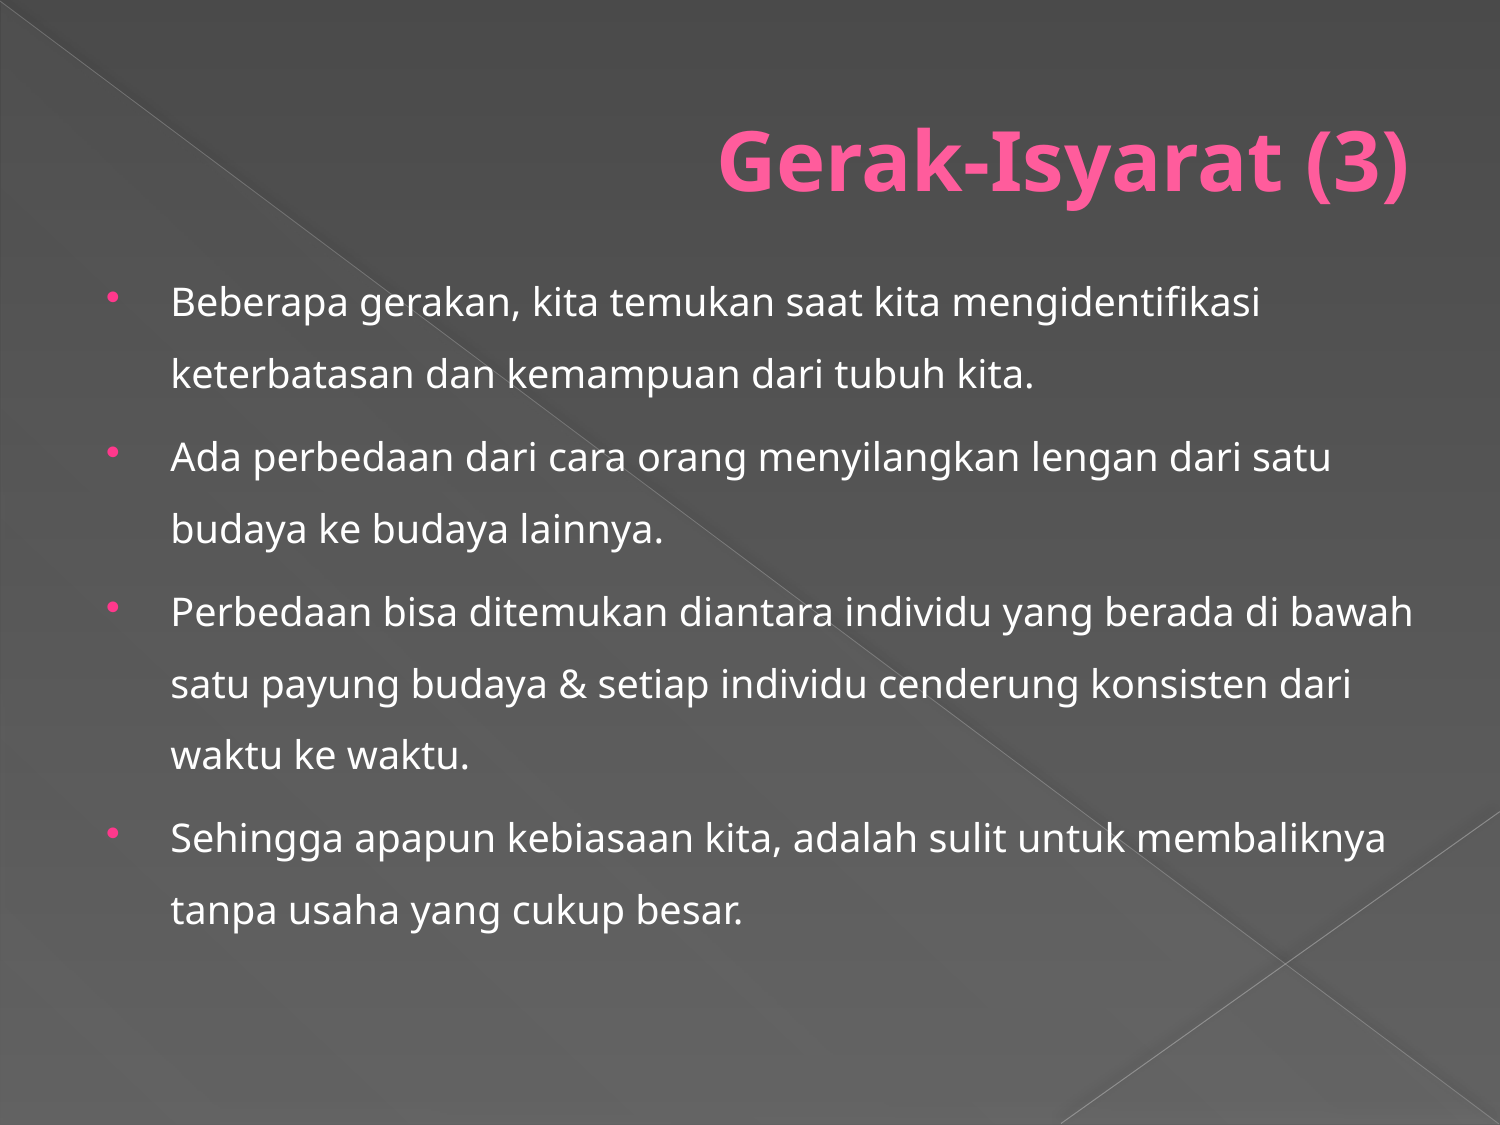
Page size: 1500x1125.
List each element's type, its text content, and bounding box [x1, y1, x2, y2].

title Gerak-Isyarat (3) [75, 43, 1425, 274]
list Beberapa gerakan, kita temukan saat kita mengidentifikasi keterbatasan dan kemampuan dari tubuh kita. Ada perbedaan dari cara orang menyilangkan lengan dari satu budaya ke budaya lainnya. Perbedaan bisa ditemukan diantara individu yang berada di bawah satu payung budaya & setiap individu cenderung konsisten dari waktu ke waktu. Sehingga apapun kebiasaan kita, adalah sulit untuk membaliknya tanpa usaha yang cukup besar. [81, 245, 1433, 1079]
